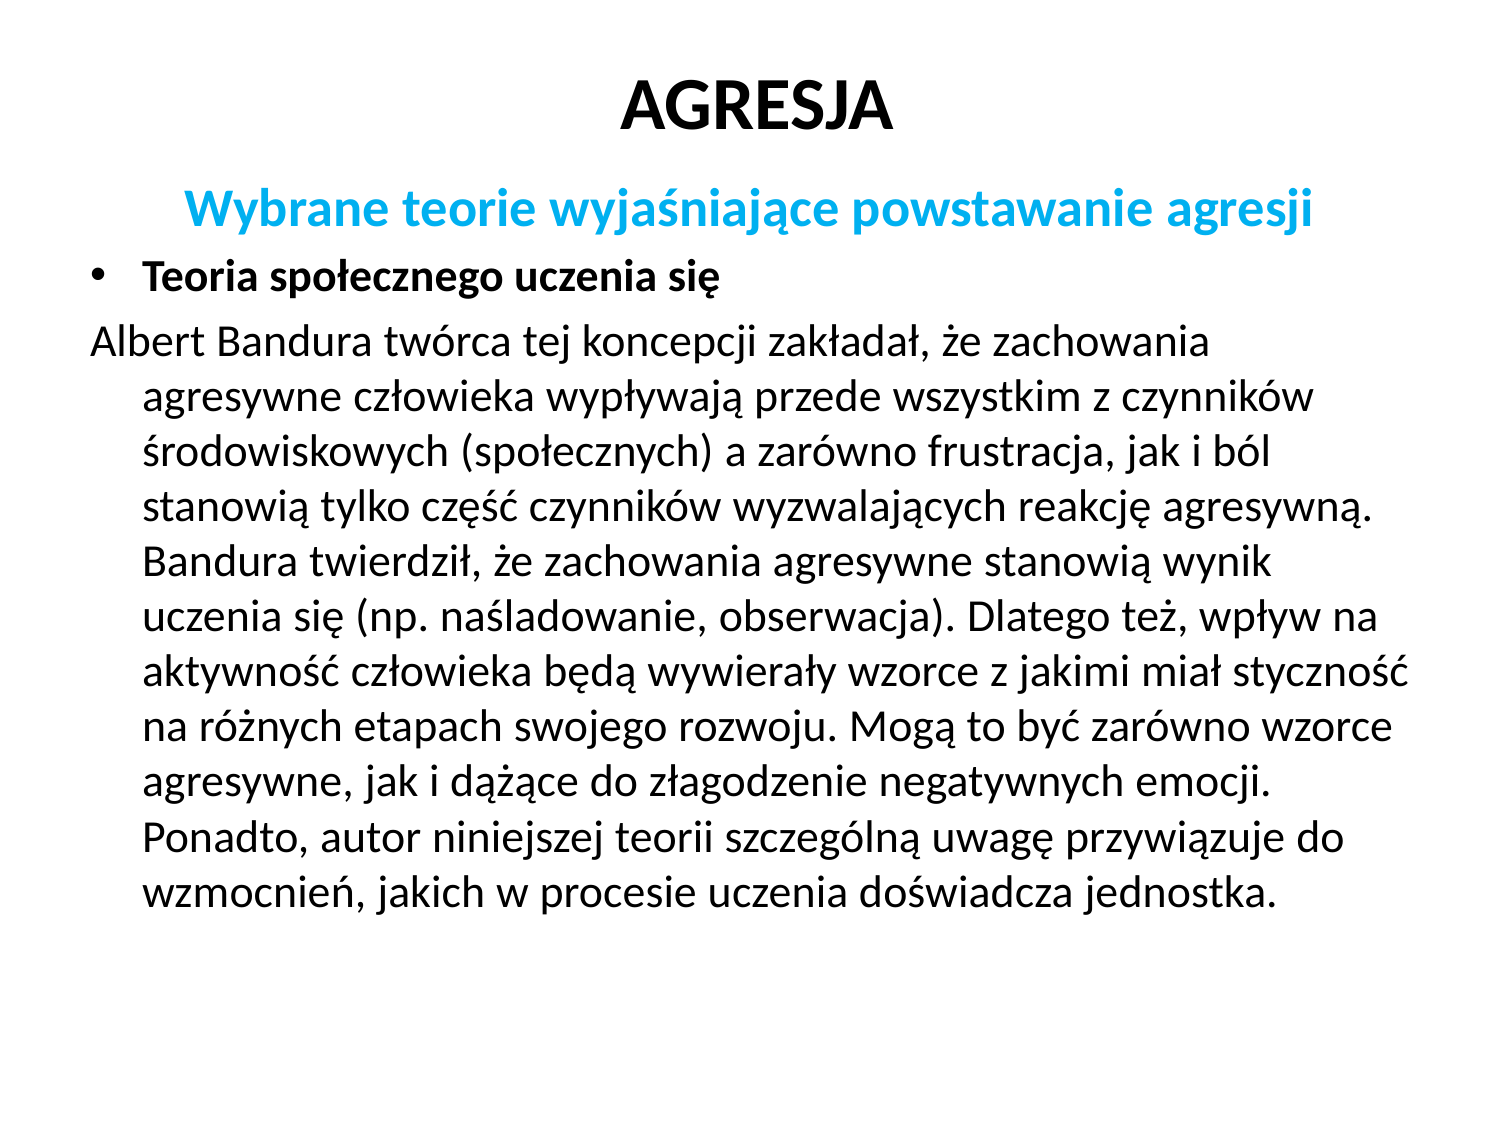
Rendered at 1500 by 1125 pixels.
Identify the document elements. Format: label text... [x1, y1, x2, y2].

title AGRESJA [82, 0, 1432, 200]
list Wybrane teorie wyjaśniające powstawanie agresji Teoria społecznego uczenia się Albert Bandura twórca tej koncepcji zakładał, że zachowania agresywne człowieka wypływają przede wszystkim z czynników środowiskowych (społecznych) a zarówno frustracja, jak i ból stanowią tylko część czynników wyzwalających reakcję agresywną. Bandura twierdził, że zachowania agresywne stanowią wynik uczenia się (np. naśladowanie, obserwacja). Dlatego też, wpływ na aktywność człowieka będą wywierały wzorce z jakimi miał styczność na różnych etapach swojego rozwoju. Mogą to być zarówno wzorce agresywne, jak i dążące do złagodzenie negatywnych emocji. Ponadto, autor niniejszej teorii szczególną uwagę przywiązuje do wzmocnień, jakich w procesie uczenia doświadcza jednostka. [75, 164, 1425, 950]
